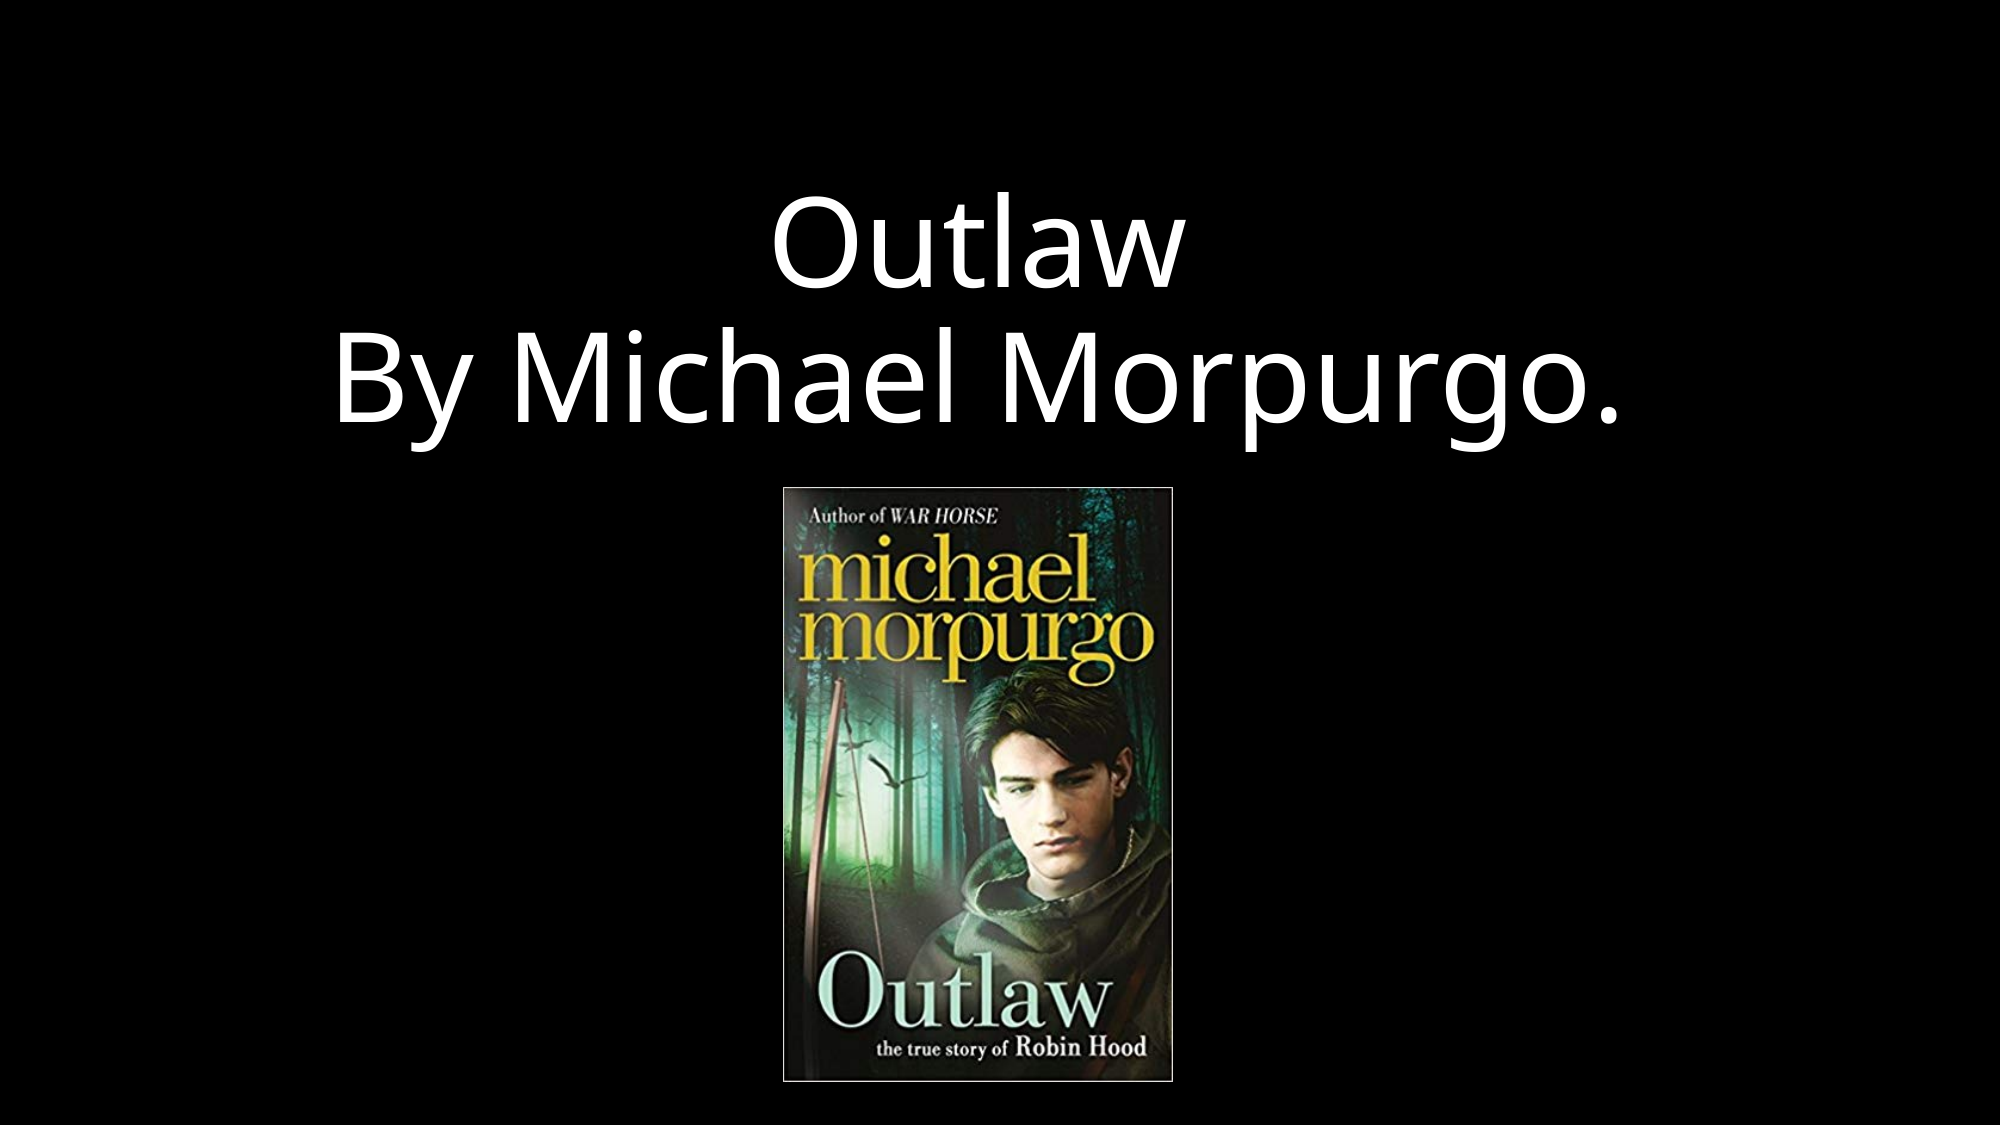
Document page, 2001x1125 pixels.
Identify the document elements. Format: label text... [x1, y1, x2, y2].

title Outlaw By Michael Morpurgo. [227, 65, 1728, 458]
picture [783, 486, 1173, 1082]
